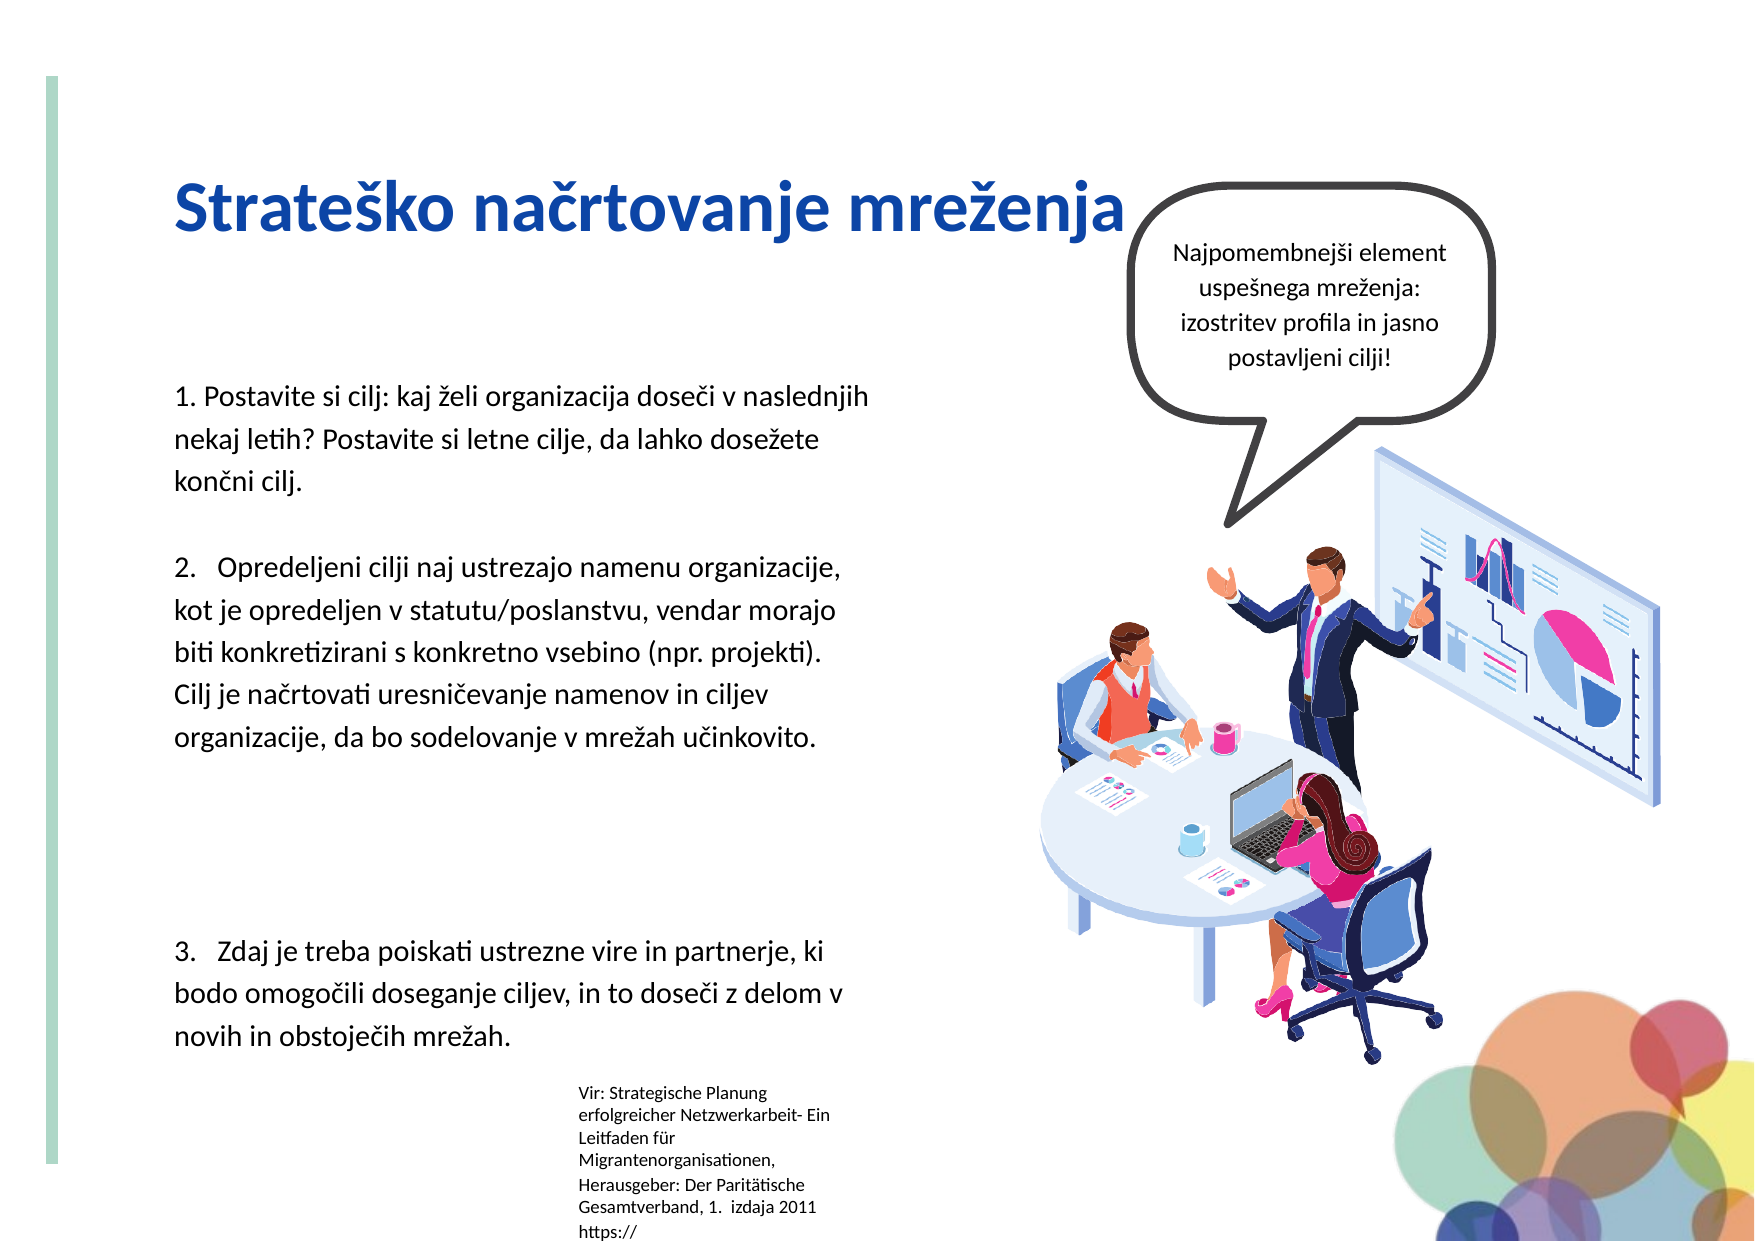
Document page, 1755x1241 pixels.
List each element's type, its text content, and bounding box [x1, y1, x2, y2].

text_box 2. Opredeljeni cilji naj ustrezajo namenu organizacije, kot je opredeljen v statutu/poslanstvu, vendar morajo biti konkretizirani s konkretno vsebino (npr. projekti). Cilj je načrtovati uresničevanje namenov in ciljev organizacije, da bo sodelovanje v mrežah učinkovito. [172, 539, 858, 754]
title Strateško načrtovanje mreženja [172, 154, 1247, 366]
picture [1253, 972, 1755, 1241]
text_box [1247, 181, 1497, 444]
text_box Najpomembnejši element uspešnega mreženja: izostritev profila in jasno postavljeni cilji! [1163, 229, 1456, 373]
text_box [1039, 445, 1662, 1065]
text_box 3. Zdaj je treba poiskati ustrezne vire in partnerje, ki bodo omogočili doseganje ciljev, in to doseči z delom v novih in obstoječih mrežah. Vir: Strategische Planung erfolgreicher Netzwerkarbeit- Ein Leitfaden für Migrantenorganisationen, Herausgeber: Der Paritätische Gesamtverband, 1. izdaja 2011 https://www.house-of-resources.berlin/wp-content/uploads/2017/06/A4_MSO-netzwerkarbeit_web.pdf [172, 923, 1248, 1241]
text_box [1132, 366, 1268, 444]
text_box 1. Postavite si cilj: kaj želi organizacija doseči v naslednjih nekaj letih? Postavite si letne cilje, da lahko dosežete končni cilj. [172, 368, 877, 498]
